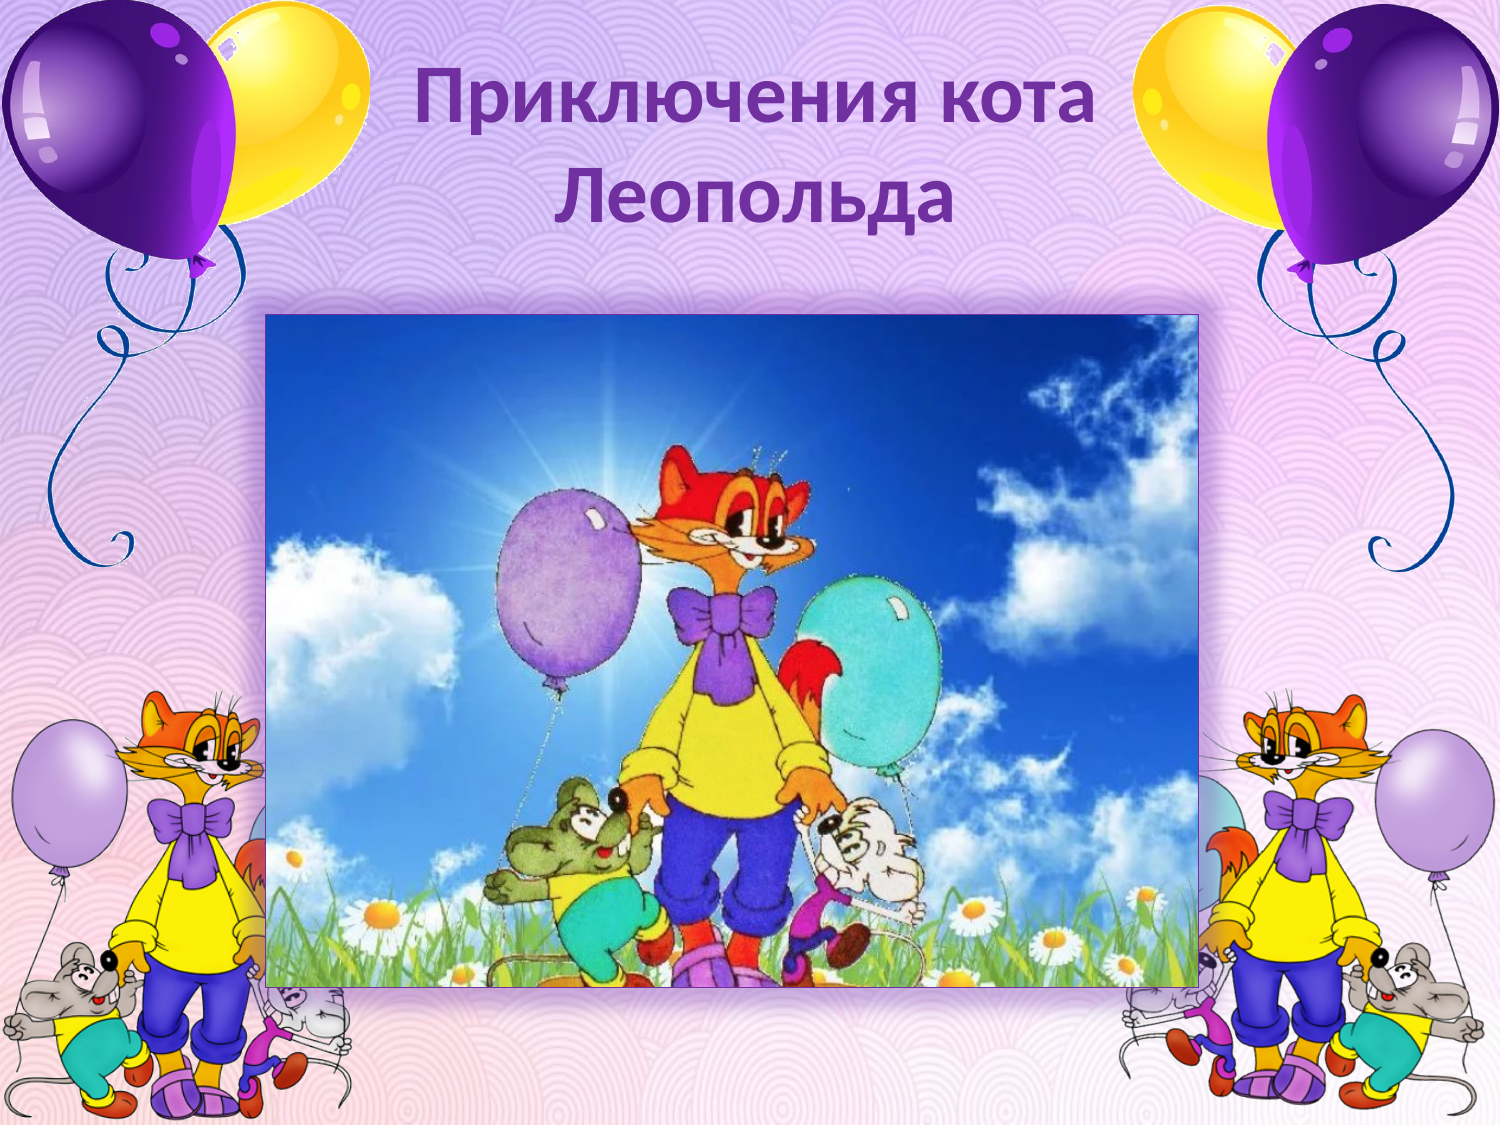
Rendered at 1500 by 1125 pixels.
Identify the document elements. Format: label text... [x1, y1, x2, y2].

title Приключения кота Леопольда [206, 45, 1306, 233]
picture [0, 0, 1500, 1125]
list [265, 314, 1200, 988]
